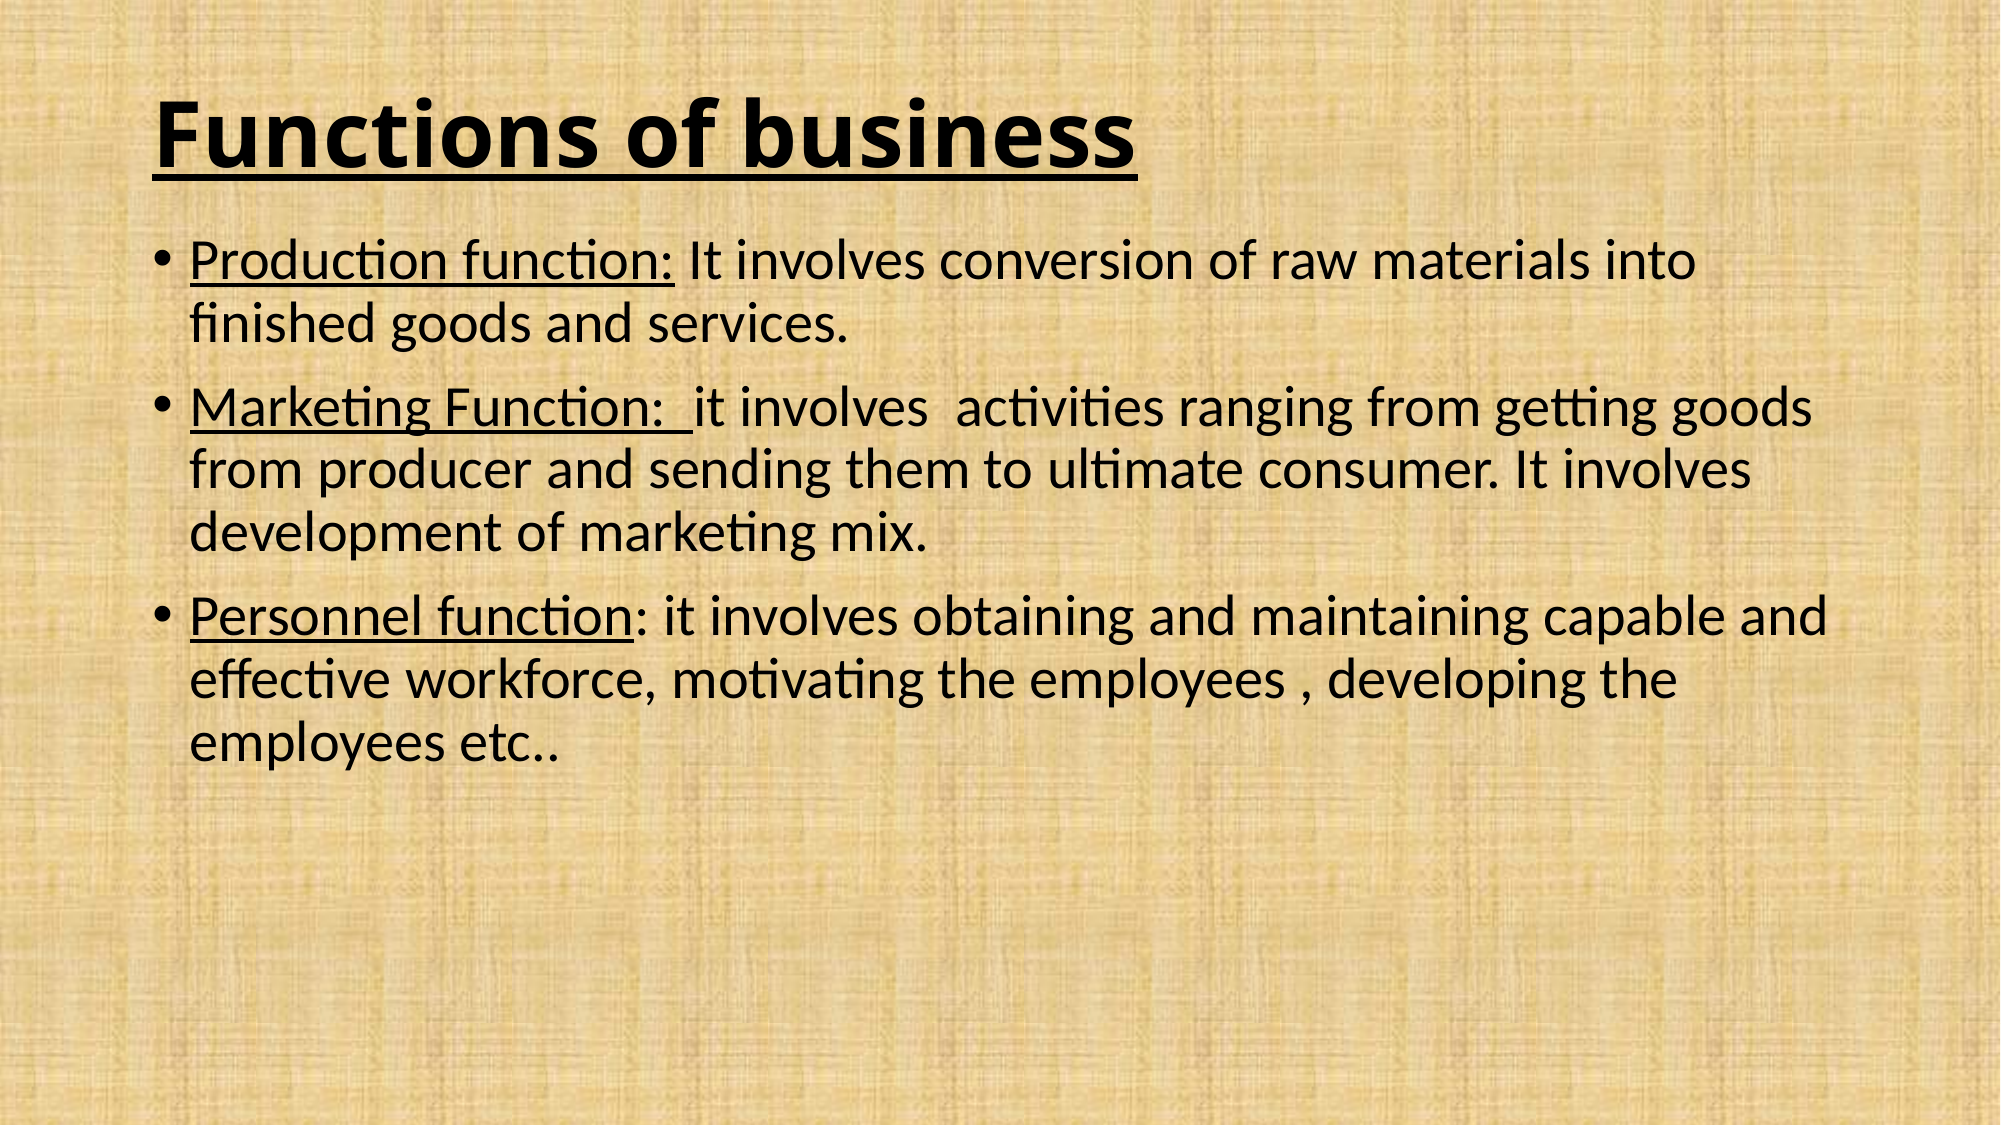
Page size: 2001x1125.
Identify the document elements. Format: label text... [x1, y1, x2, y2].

title Functions of business [137, 59, 1863, 216]
picture [0, 0, 2001, 1125]
list Production function: It involves conversion of raw materials into finished goods and services. Marketing Function: it involves activities ranging from getting goods from producer and sending them to ultimate consumer. It involves development of marketing mix. Personnel function: it involves obtaining and maintaining capable and effective workforce, motivating the employees , developing the employees etc.. [137, 221, 1863, 1014]
